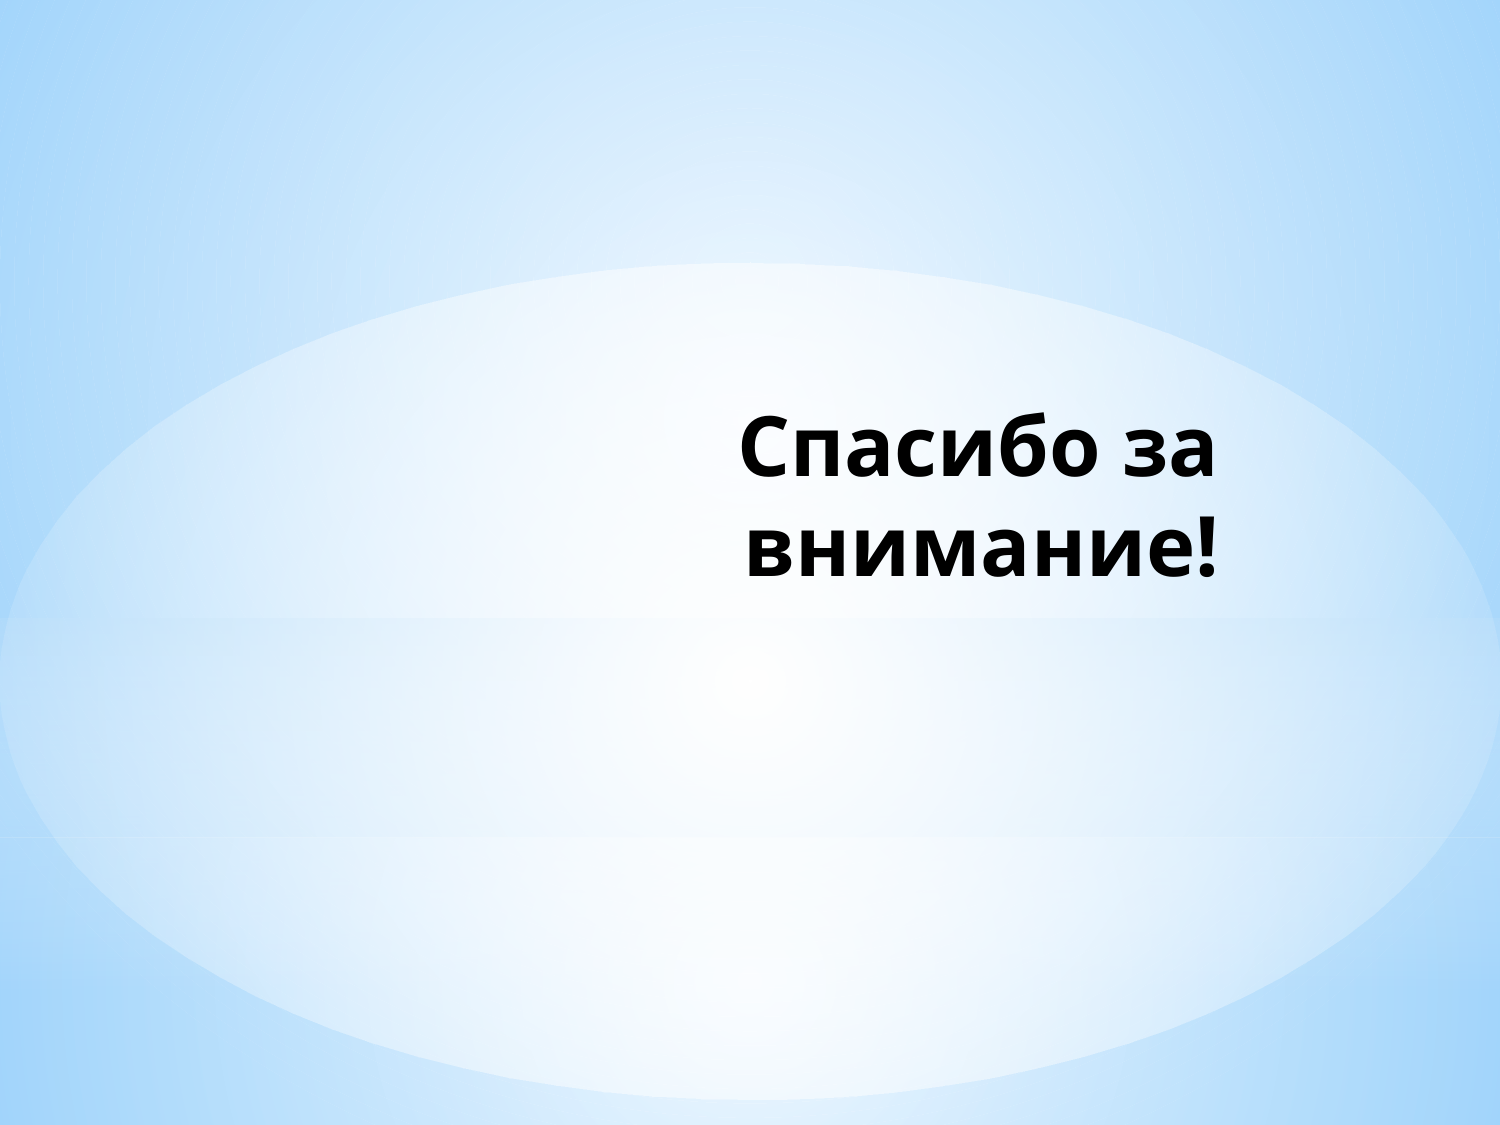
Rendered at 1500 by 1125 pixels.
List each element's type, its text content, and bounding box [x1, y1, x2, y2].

title Спасибо за внимание! [253, 385, 1235, 657]
